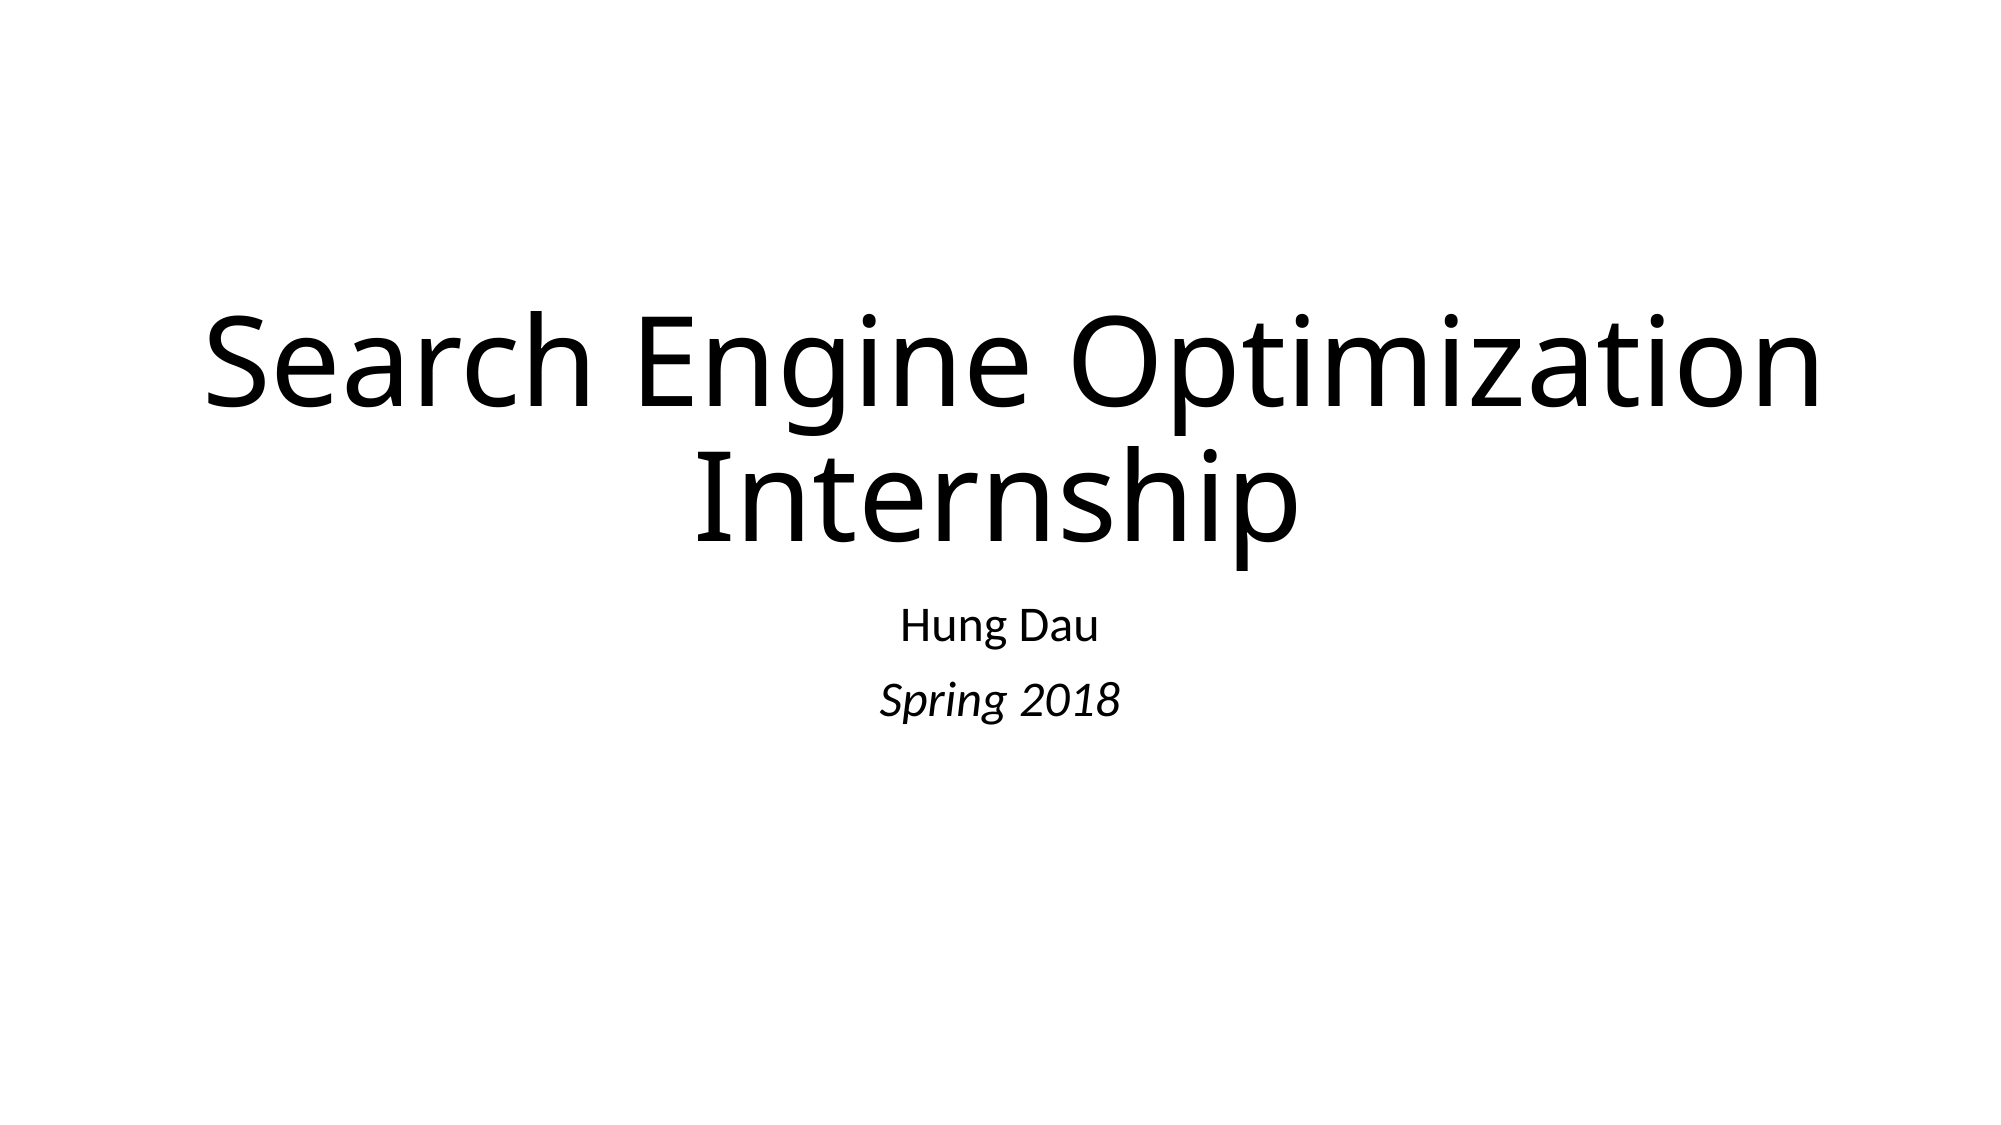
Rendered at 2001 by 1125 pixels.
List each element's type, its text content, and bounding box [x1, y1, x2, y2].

title Search Engine Optimization Internship [54, 184, 1977, 576]
subtitle Hung Dau Spring 2018 [249, 590, 1750, 863]
